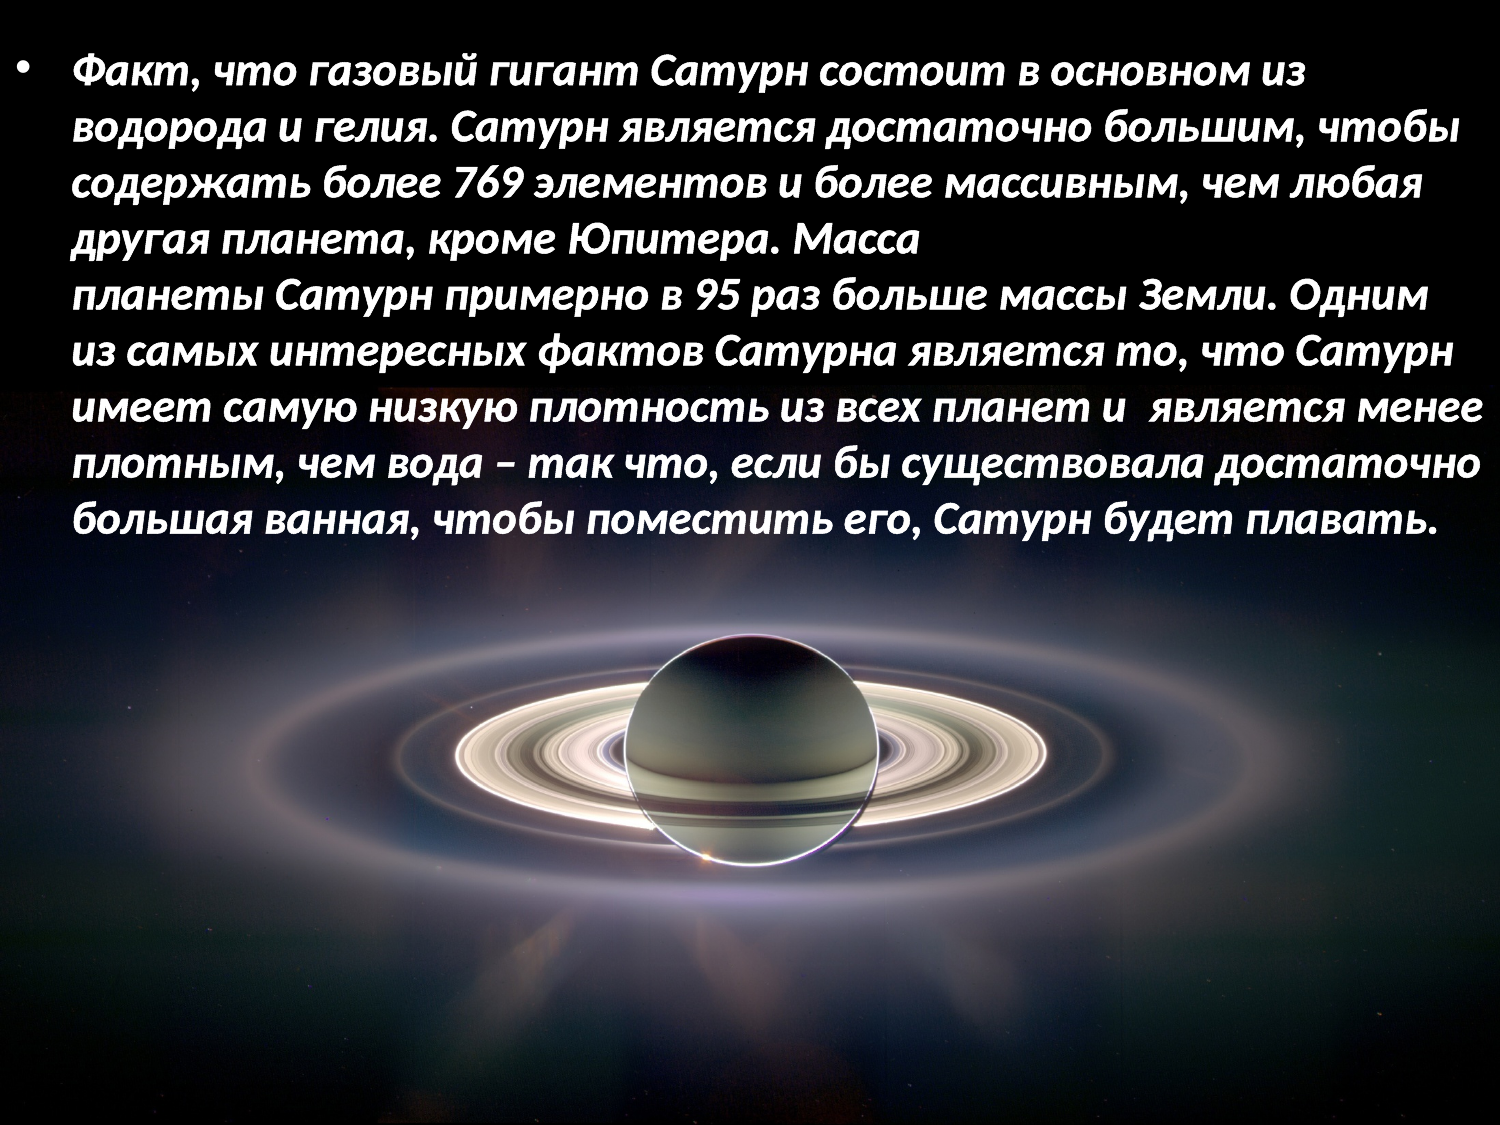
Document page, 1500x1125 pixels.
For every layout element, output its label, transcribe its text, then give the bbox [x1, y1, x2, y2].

list Факт, что газовый гигант Сатурн состоит в основном из водорода и гелия. Сатурн является достаточно большим, чтобы содержать более 769 элементов и более массивным, чем любая другая планета, кроме Юпитера. Масса планеты Сатурн примерно в 95 раз больше массы Земли. Одним из самых интересных фактов Сатурна является то, что Сатурн имеет самую низкую плотность из всех планет и является менее плотным, чем вода – так что, если бы существовала достаточно большая ванная, чтобы поместить его, Сатурн будет плавать. [0, 30, 1500, 384]
picture [0, 384, 1500, 1125]
